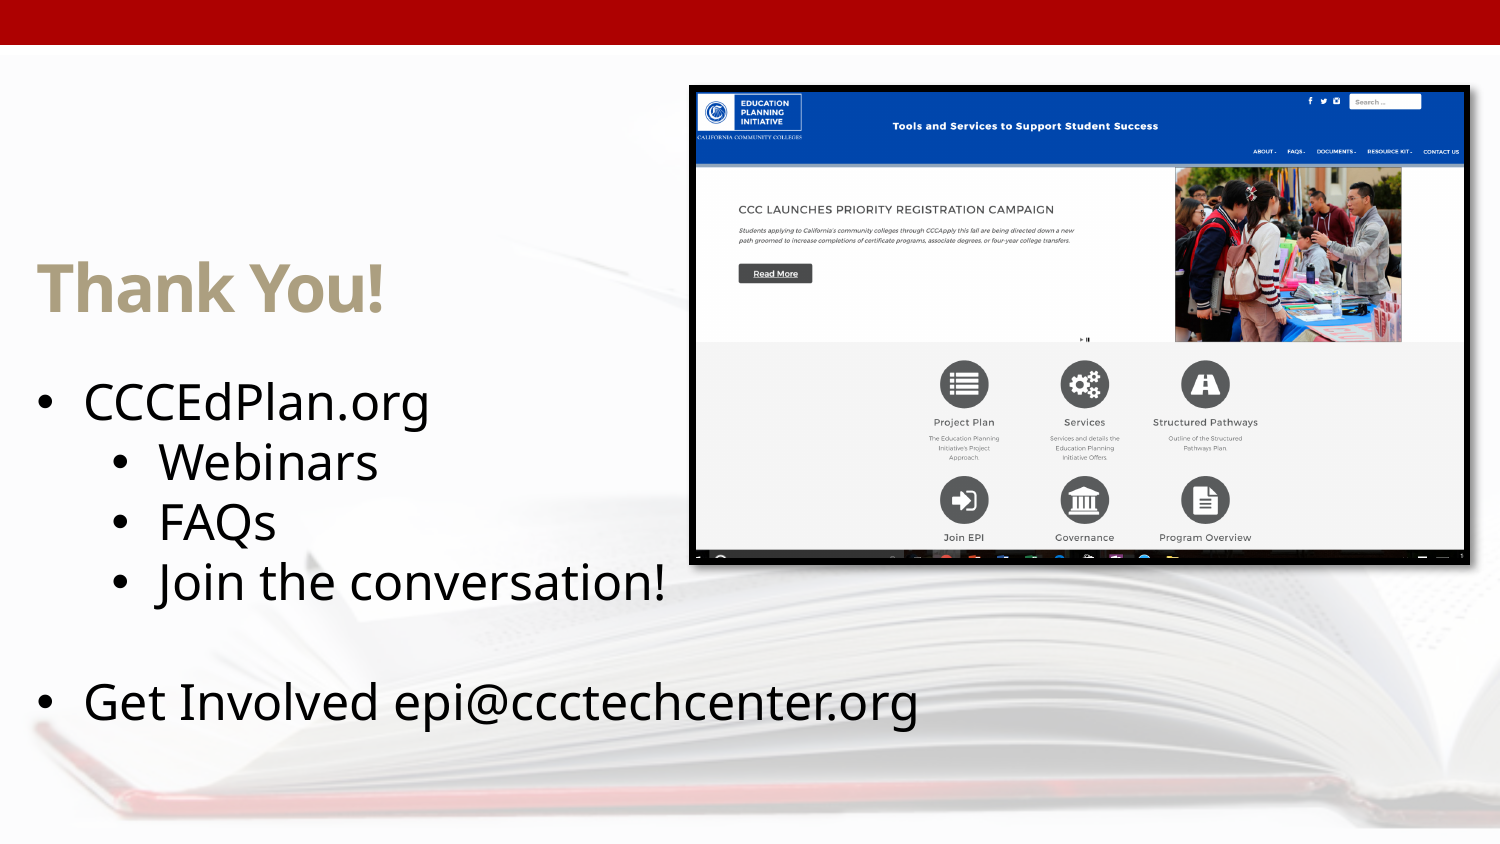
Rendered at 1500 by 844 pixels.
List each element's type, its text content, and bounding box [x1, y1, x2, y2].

text_box CCCEdPlan.org Webinars FAQs Join the conversation! Get Involved epi@ccctechcenter.org [21, 323, 1136, 744]
title Thank You! [21, 238, 692, 302]
picture [695, 91, 1465, 559]
